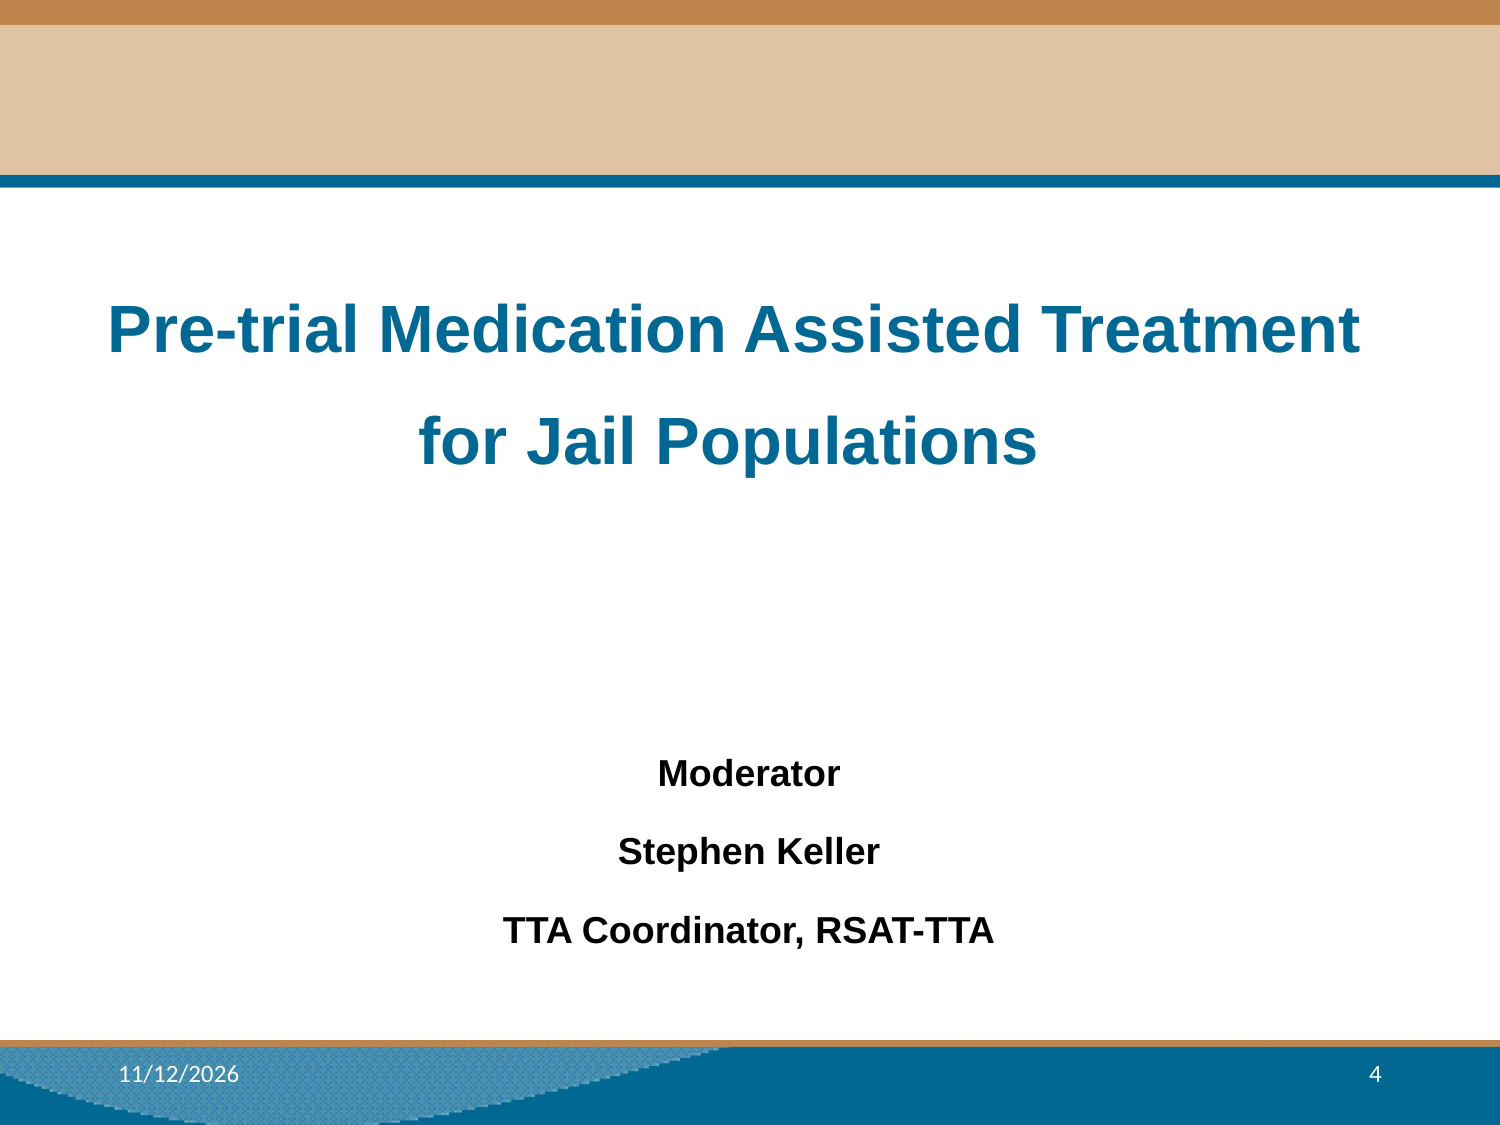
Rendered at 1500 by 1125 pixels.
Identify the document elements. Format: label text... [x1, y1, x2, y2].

list Moderator Stephen Keller TTA Coordinator, RSAT-TTA [102, 741, 1397, 988]
text_box [0, 26, 1500, 174]
slide_number 4 [1059, 1042, 1397, 1103]
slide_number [103, 1042, 441, 1103]
picture [0, 1040, 1500, 1125]
text_box [0, 0, 1500, 26]
text_box [0, 174, 1500, 188]
list Pre-trial Medication Assisted Treatment for Jail Populations [62, 262, 1397, 550]
